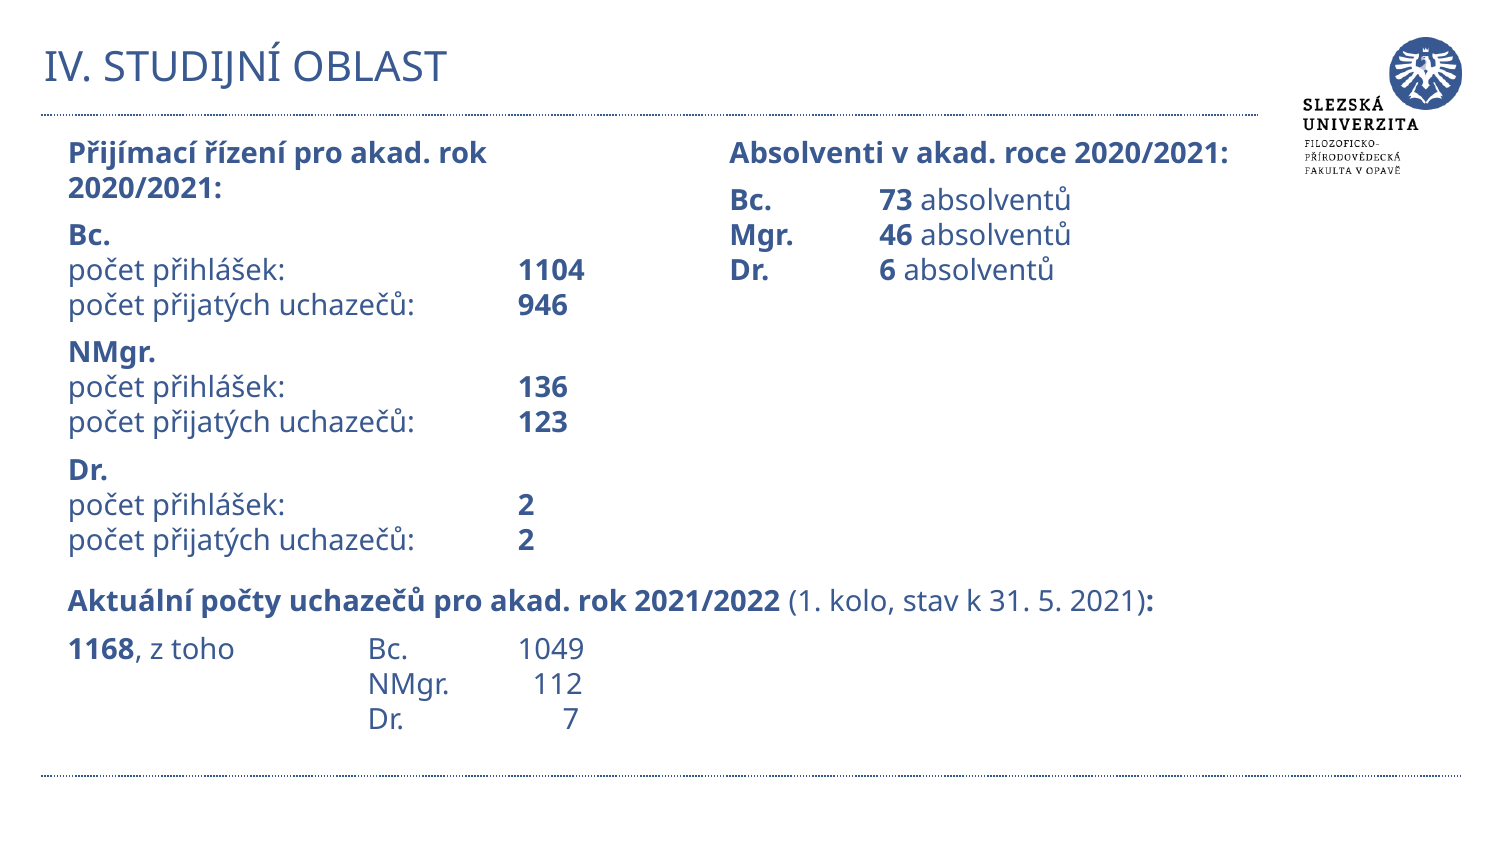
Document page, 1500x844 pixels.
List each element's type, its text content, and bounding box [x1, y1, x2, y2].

text_box Aktuální počty uchazečů pro akad. rok 2021/2022 (1. kolo, stav k 31. 5. 2021): 1168, z toho Bc. 1049 NMgr. 112 Dr. 7 [53, 575, 1376, 788]
text_box Absolventi v akad. roce 2020/2021: Bc. 73 absolventů Mgr. 46 absolventů Dr. 6 absolventů [714, 126, 1306, 397]
title IV. STUDIJNÍ OBLAST [29, 32, 1270, 116]
picture [1303, 37, 1462, 174]
list Přijímací řízení pro akad. rok 2020/2021: Bc. počet přihlášek: 1104 počet přijatých uchazečů: 946 NMgr. počet přihlášek: 136 počet přijatých uchazečů: 123 Dr. počet přihlášek: 2 počet přijatých uchazečů: 2 [53, 126, 656, 575]
